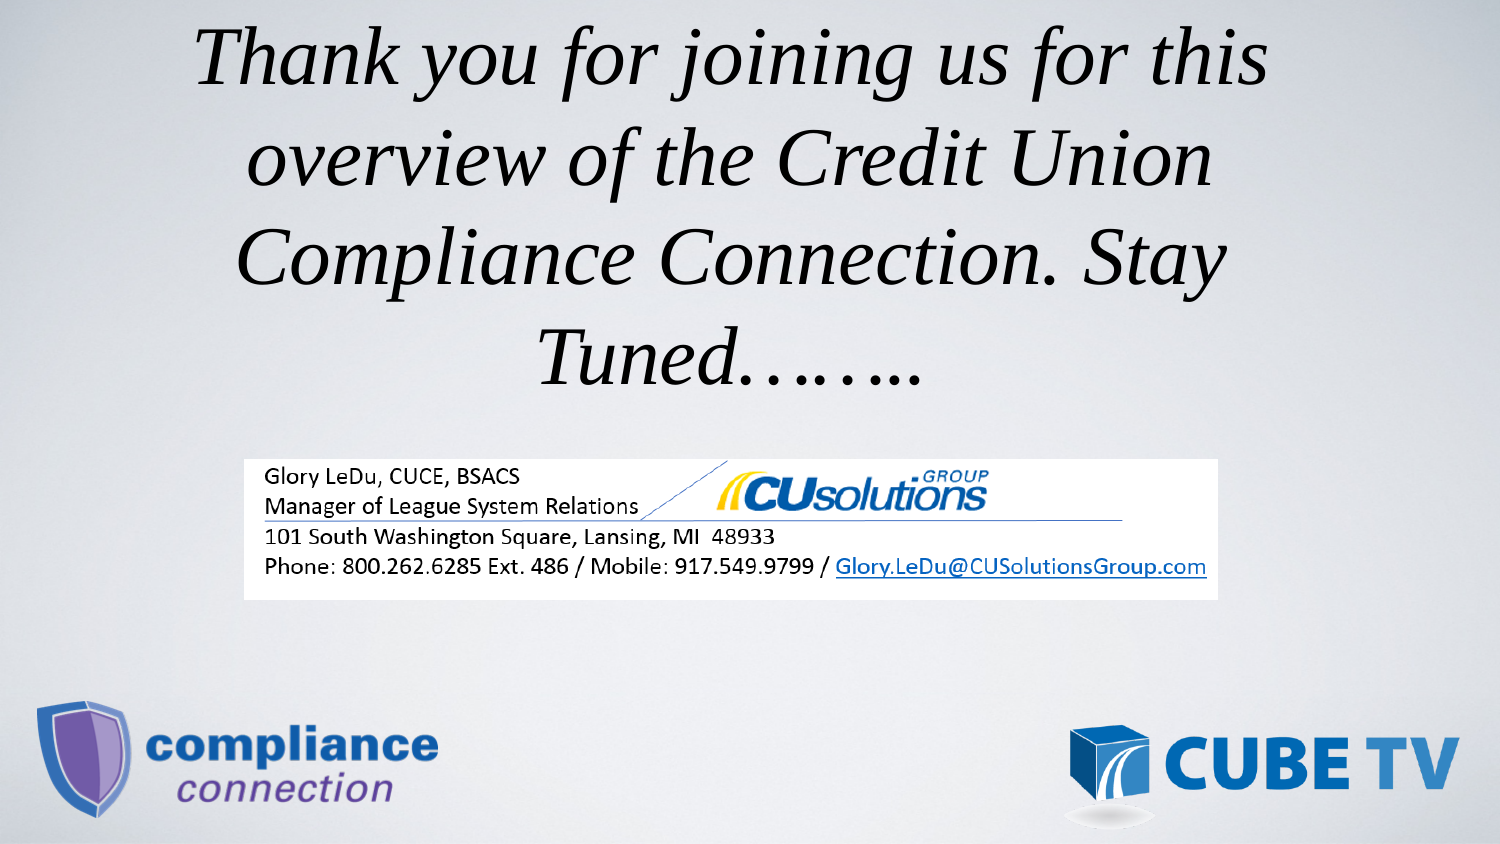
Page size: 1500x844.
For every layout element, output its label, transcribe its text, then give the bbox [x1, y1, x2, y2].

picture [0, 0, 1500, 844]
text_box Thank you for joining us for this overview of the Credit Union Compliance Connection. Stay Tuned…….. [49, 39, 1413, 364]
